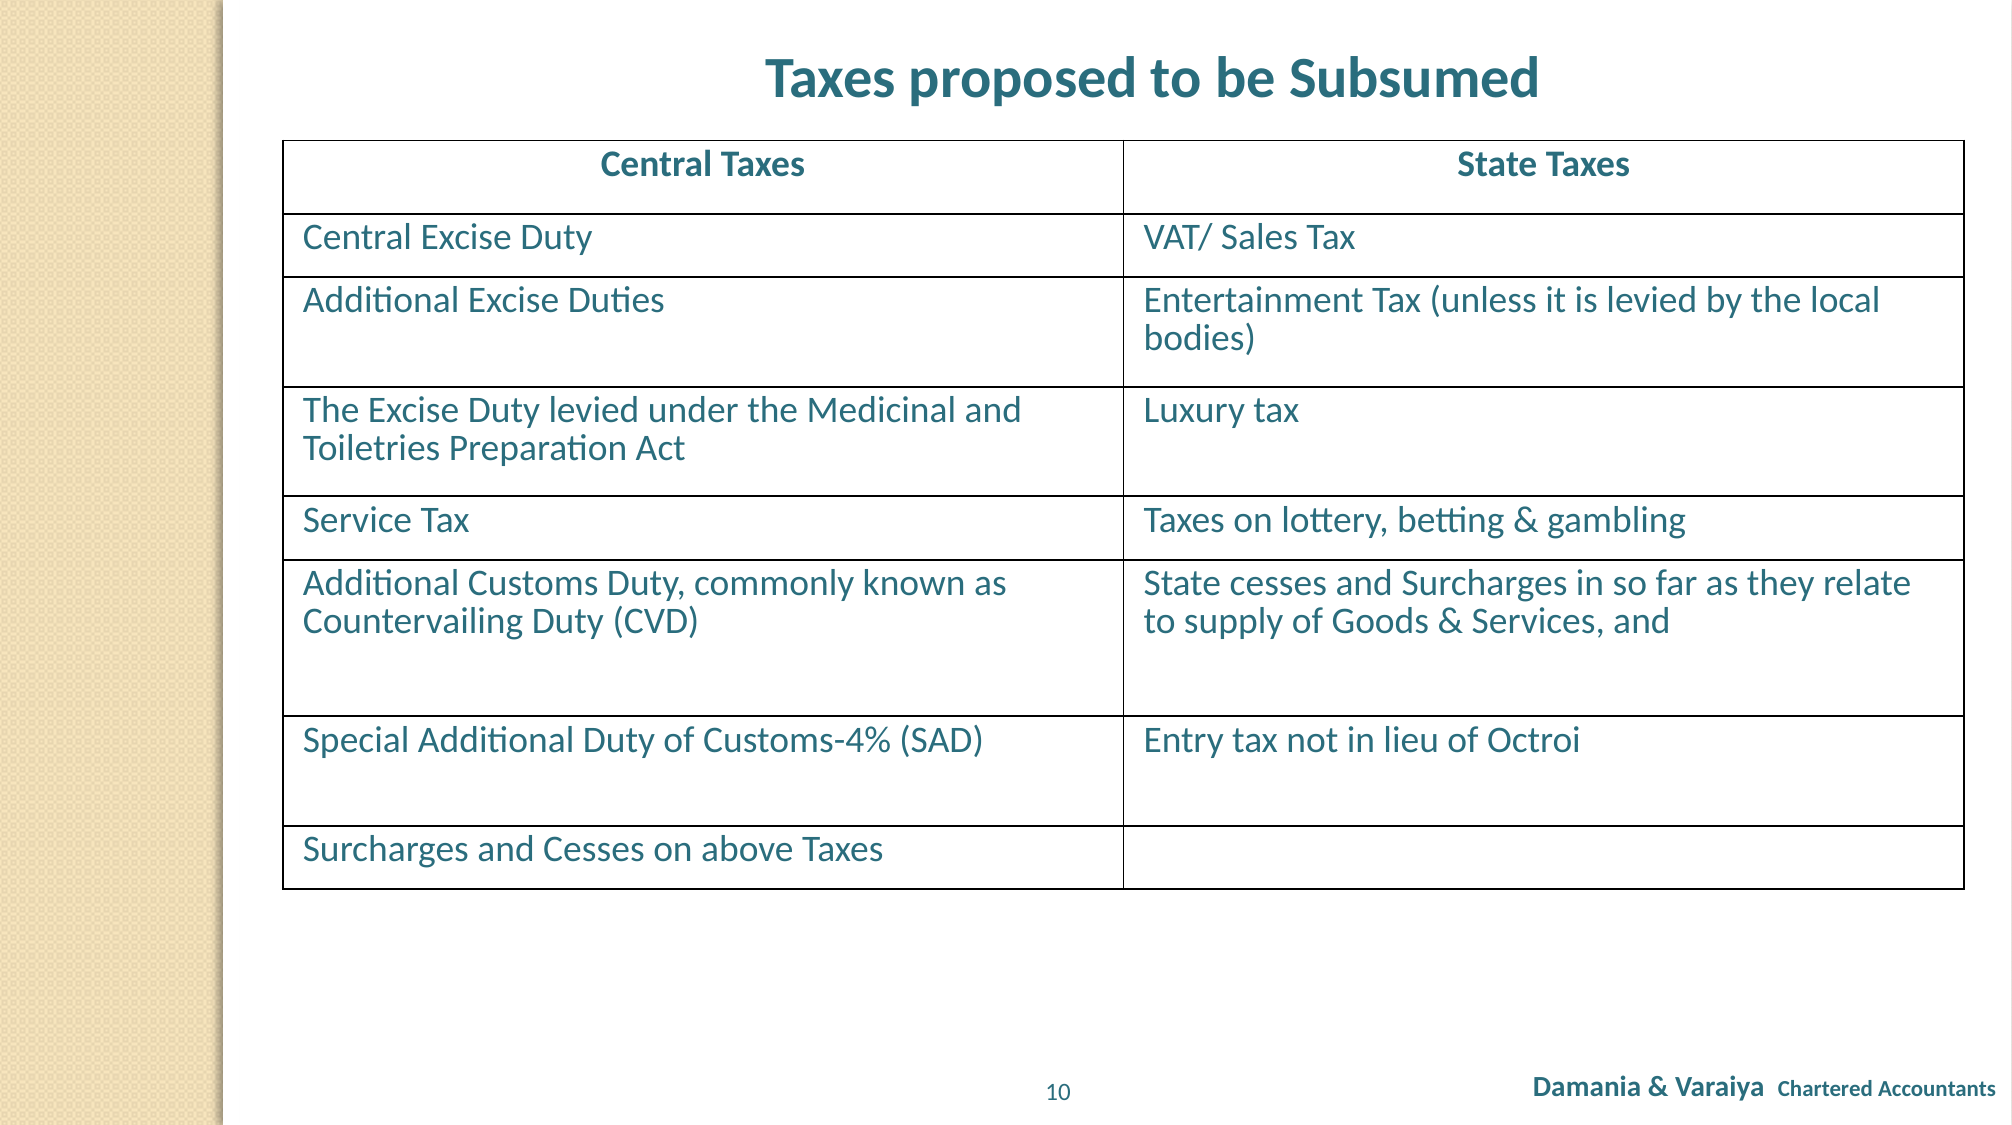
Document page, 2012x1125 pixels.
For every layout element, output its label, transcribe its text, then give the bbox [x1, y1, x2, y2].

table_cell Luxury tax [1124, 388, 1963, 495]
table_cell Central Excise Duty [284, 215, 1123, 276]
table_cell Special Additional Duty of Customs-4% (SAD) [284, 717, 1123, 825]
table_cell Entertainment Tax (unless it is levied by the local bodies) [1124, 278, 1963, 386]
text_box Taxes proposed to be Subsumed [267, 31, 1964, 117]
text_box Damania & Varaiya Chartered Accountants [1005, 1059, 2012, 1125]
table_header State Taxes [1124, 141, 1963, 213]
table_cell Entry tax not in lieu of Octroi [1124, 717, 1963, 825]
table_cell Surcharges and Cesses on above Taxes [284, 827, 1123, 888]
table_cell State cesses and Surcharges in so far as they relate to supply of Goods & Services, and [1124, 561, 1963, 715]
table_cell Service Tax [284, 497, 1123, 559]
table_header Central Taxes [284, 141, 1123, 213]
table_cell Taxes on lottery, betting & gambling [1124, 497, 1963, 559]
table_cell The Excise Duty levied under the Medicinal and Toiletries Preparation Act [284, 388, 1123, 495]
table_cell VAT/ Sales Tax [1124, 215, 1963, 276]
table_cell Additional Customs Duty, commonly known as Countervailing Duty (CVD) [284, 561, 1123, 715]
text_box 10 [1005, 1067, 1111, 1113]
table_cell Additional Excise Duties [284, 278, 1123, 386]
table_cell [1124, 827, 1963, 888]
